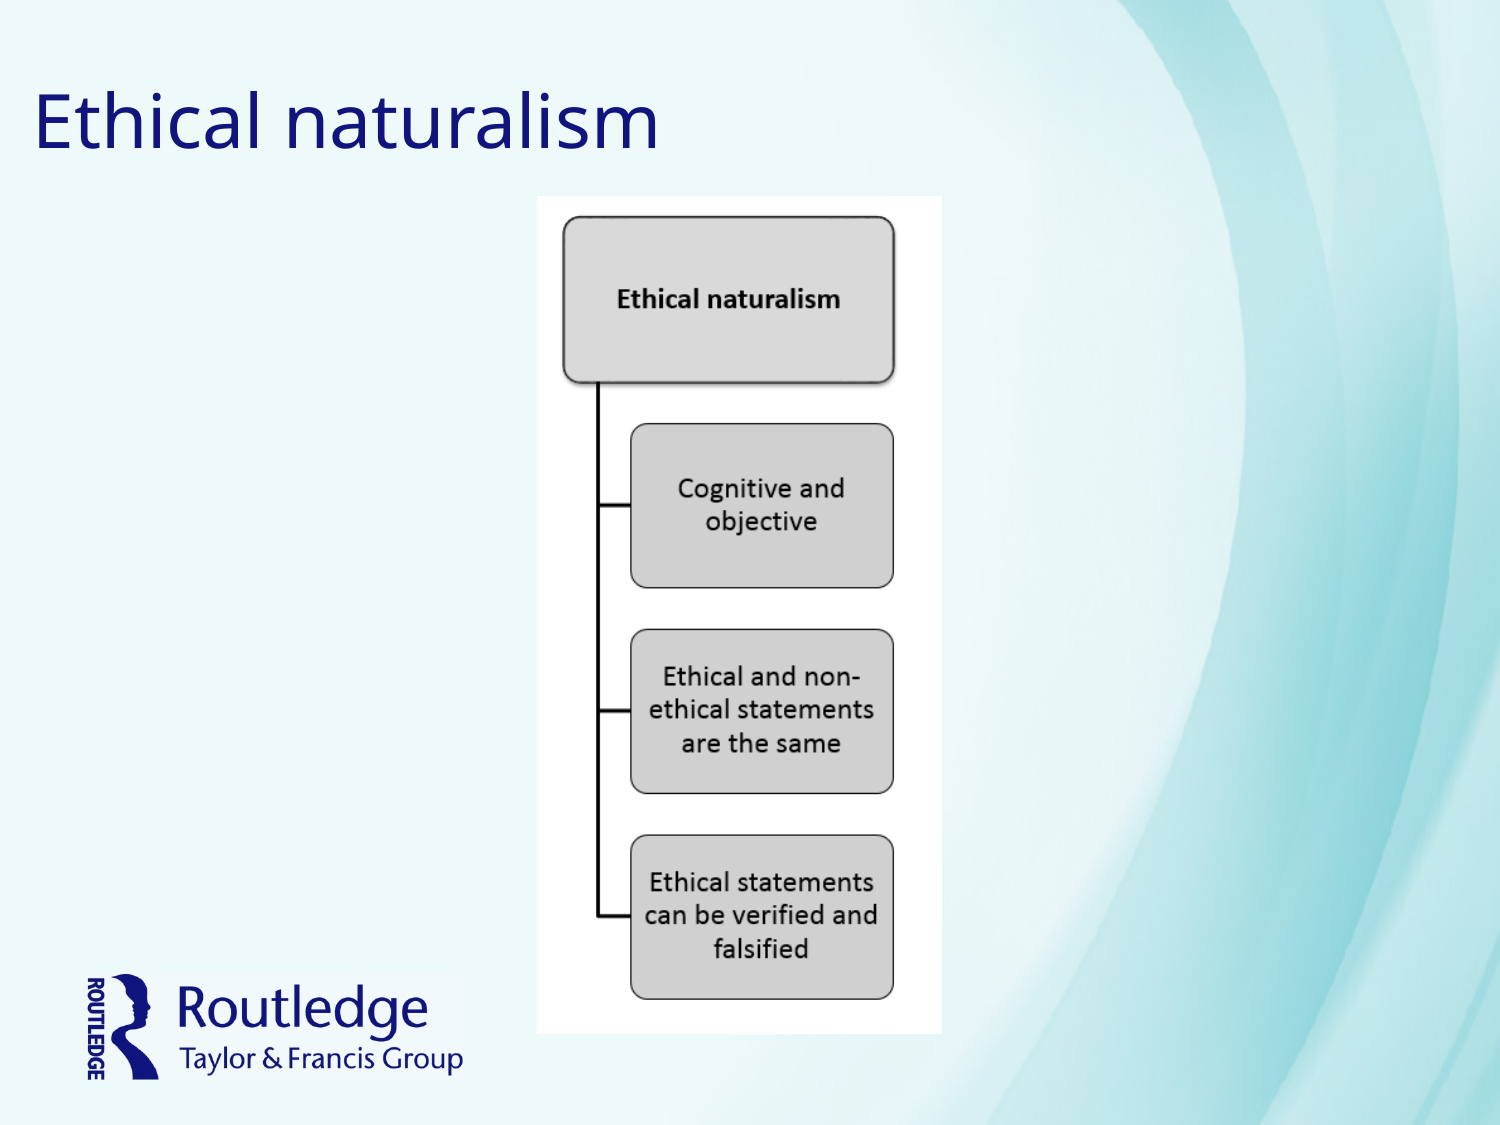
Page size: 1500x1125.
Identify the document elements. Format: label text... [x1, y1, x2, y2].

picture [0, 0, 1500, 1125]
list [537, 196, 943, 1034]
title Ethical naturalism [17, 30, 1431, 206]
